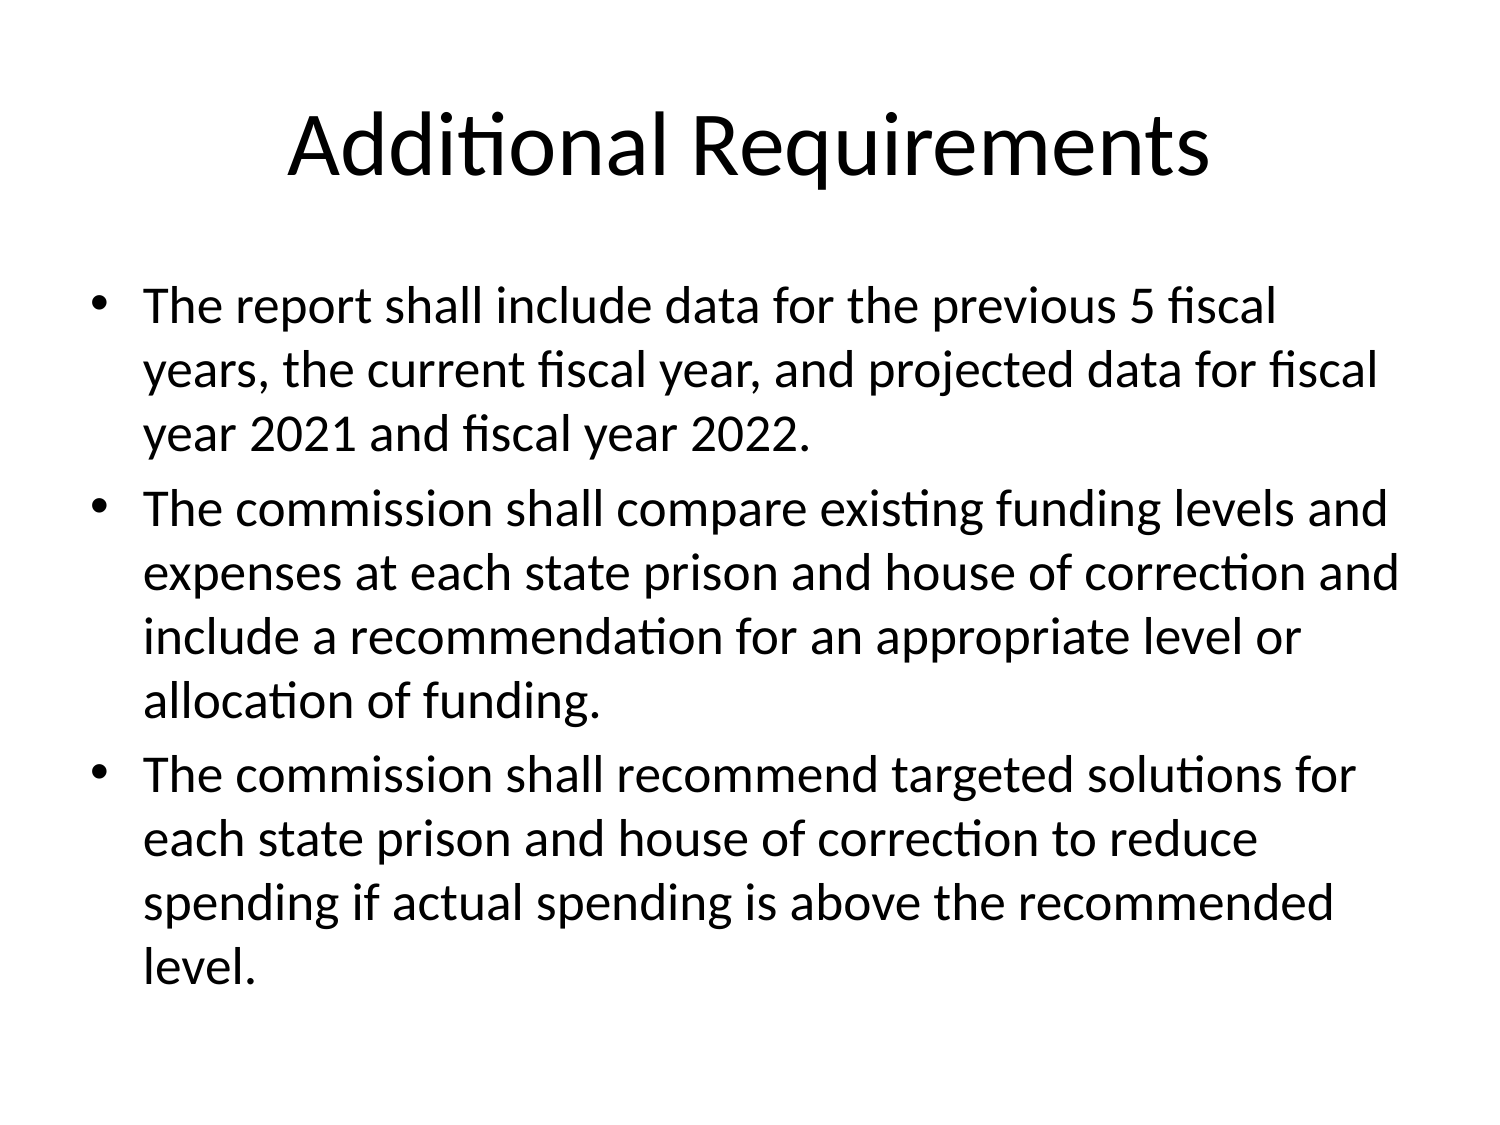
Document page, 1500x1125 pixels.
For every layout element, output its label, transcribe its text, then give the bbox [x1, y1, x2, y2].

list The report shall include data for the previous 5 fiscal years, the current fiscal year, and projected data for fiscal year 2021 and fiscal year 2022. The commission shall compare existing funding levels and expenses at each state prison and house of correction and include a recommendation for an appropriate level or allocation of funding. The commission shall recommend targeted solutions for each state prison and house of correction to reduce spending if actual spending is above the recommended level. [75, 262, 1425, 1005]
title Additional Requirements [75, 45, 1425, 233]
